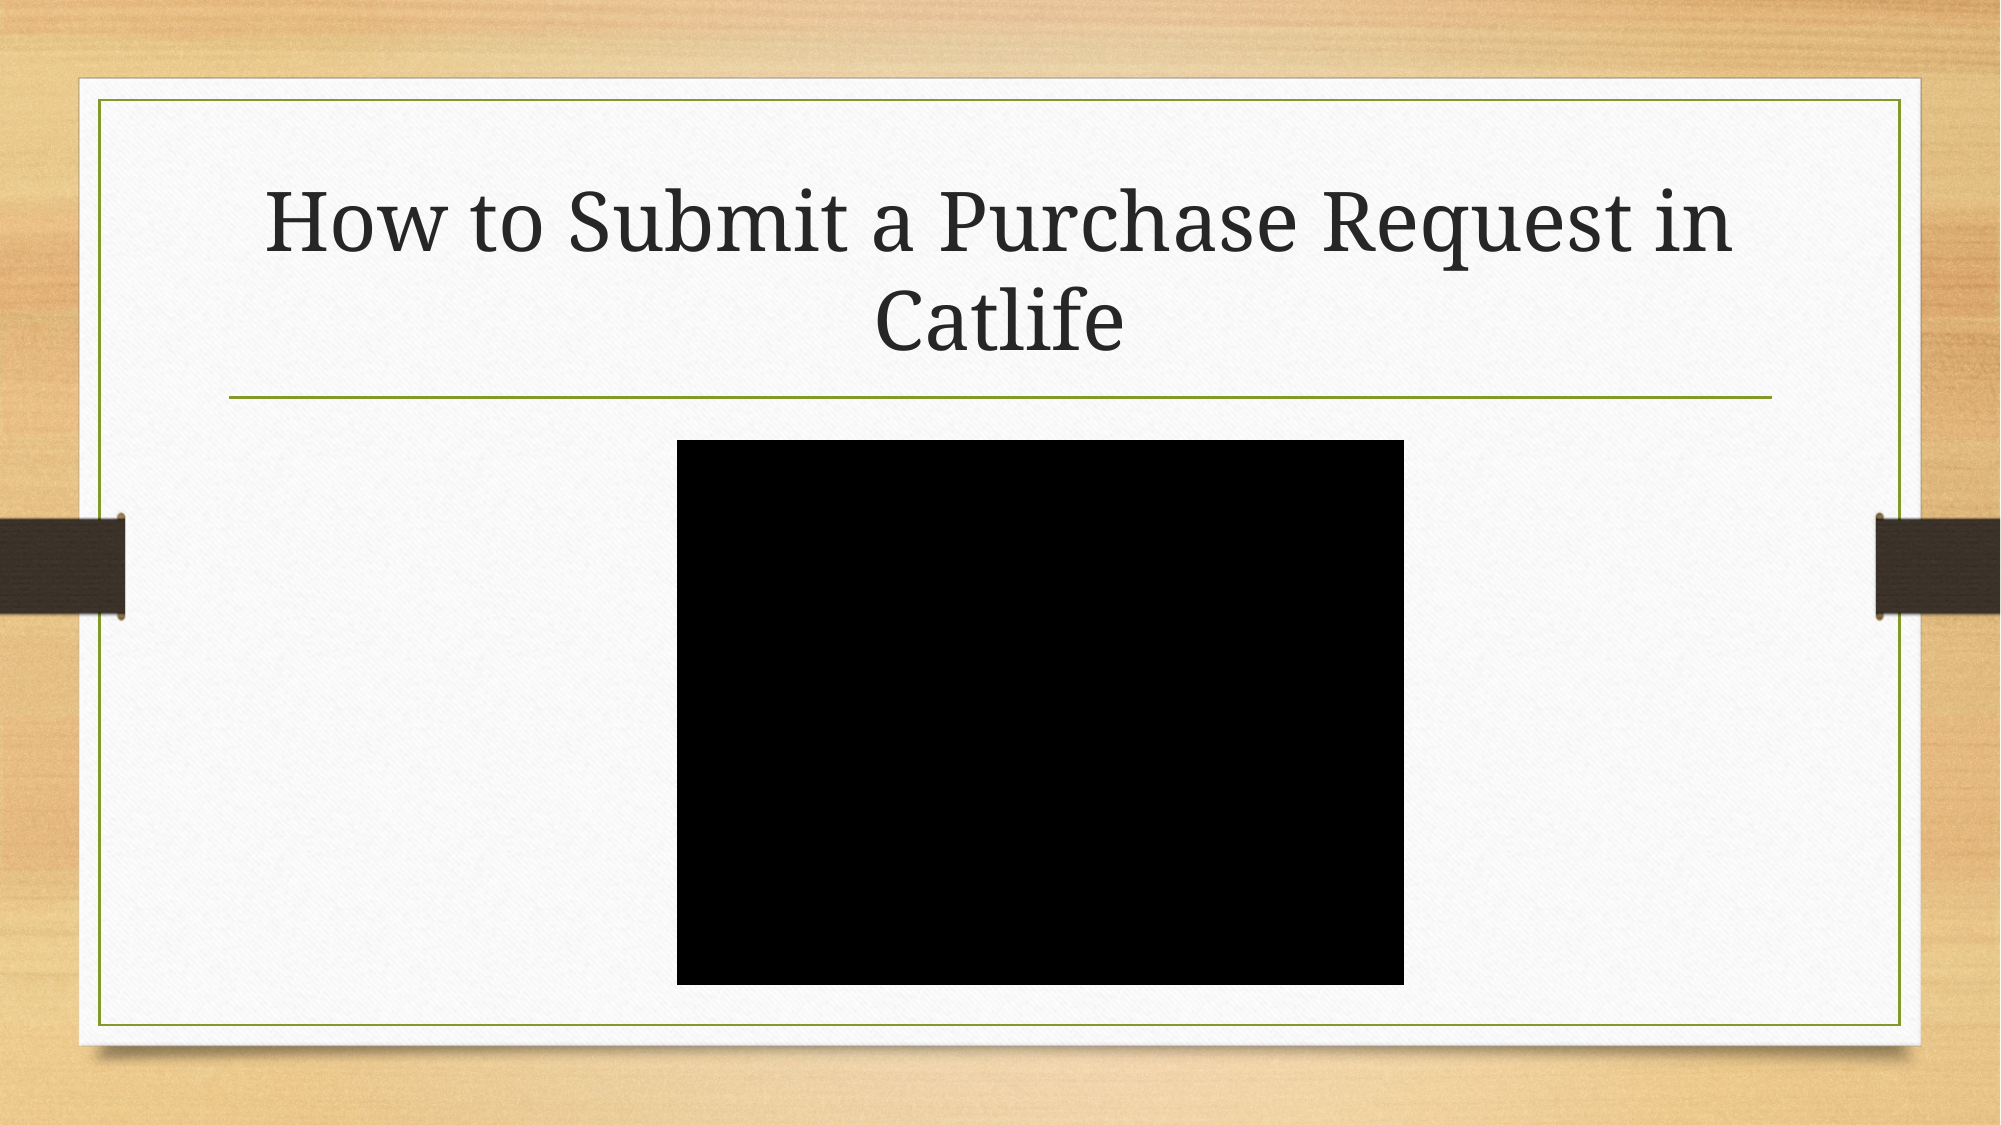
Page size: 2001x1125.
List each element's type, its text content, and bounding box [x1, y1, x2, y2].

picture [0, 0, 2001, 1125]
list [676, 438, 1405, 986]
title How to Submit a Purchase Request in Catlife [212, 161, 1788, 375]
